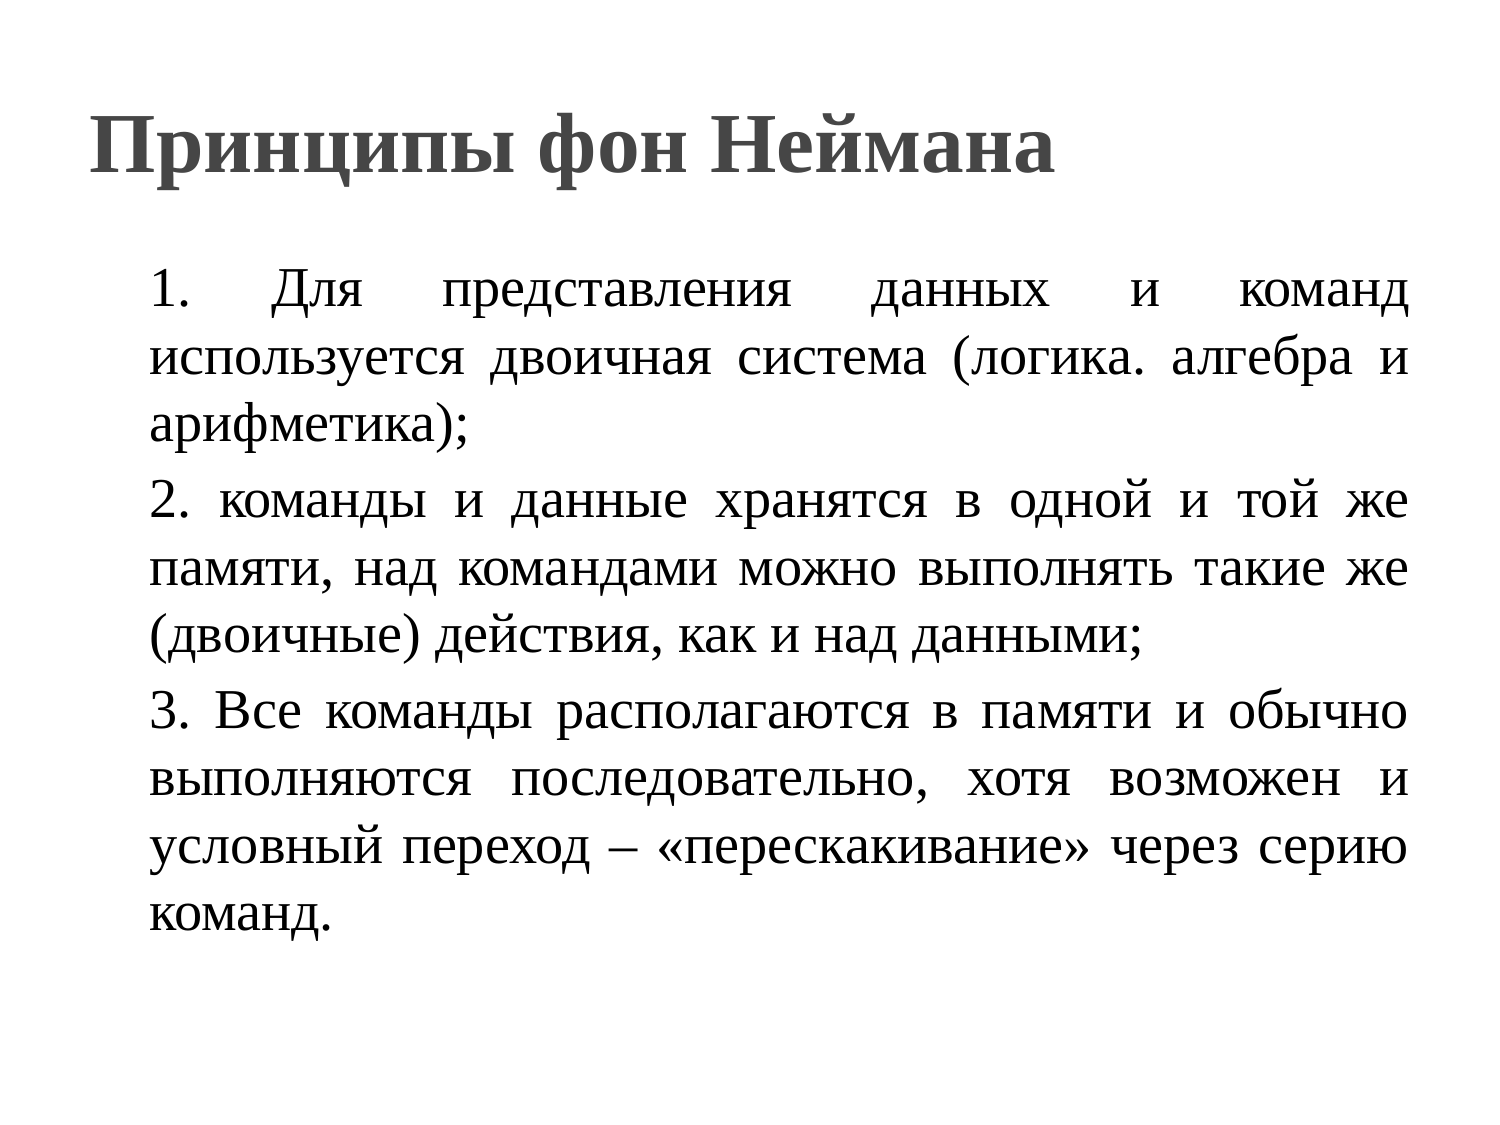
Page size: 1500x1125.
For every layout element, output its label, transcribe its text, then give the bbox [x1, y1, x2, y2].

title Принципы фон Неймана [75, 45, 1425, 233]
list 1. Для представления данных и команд используется двоичная система (логика. алгебра и арифметика); 2. команды и данные хранятся в одной и той же памяти, над командами можно выполнять такие же (двоичные) действия, как и над данными; 3. Все команды располагаются в памяти и обычно выполняются последовательно, хотя возможен и условный переход – «перескакивание» через серию команд. [75, 243, 1425, 986]
